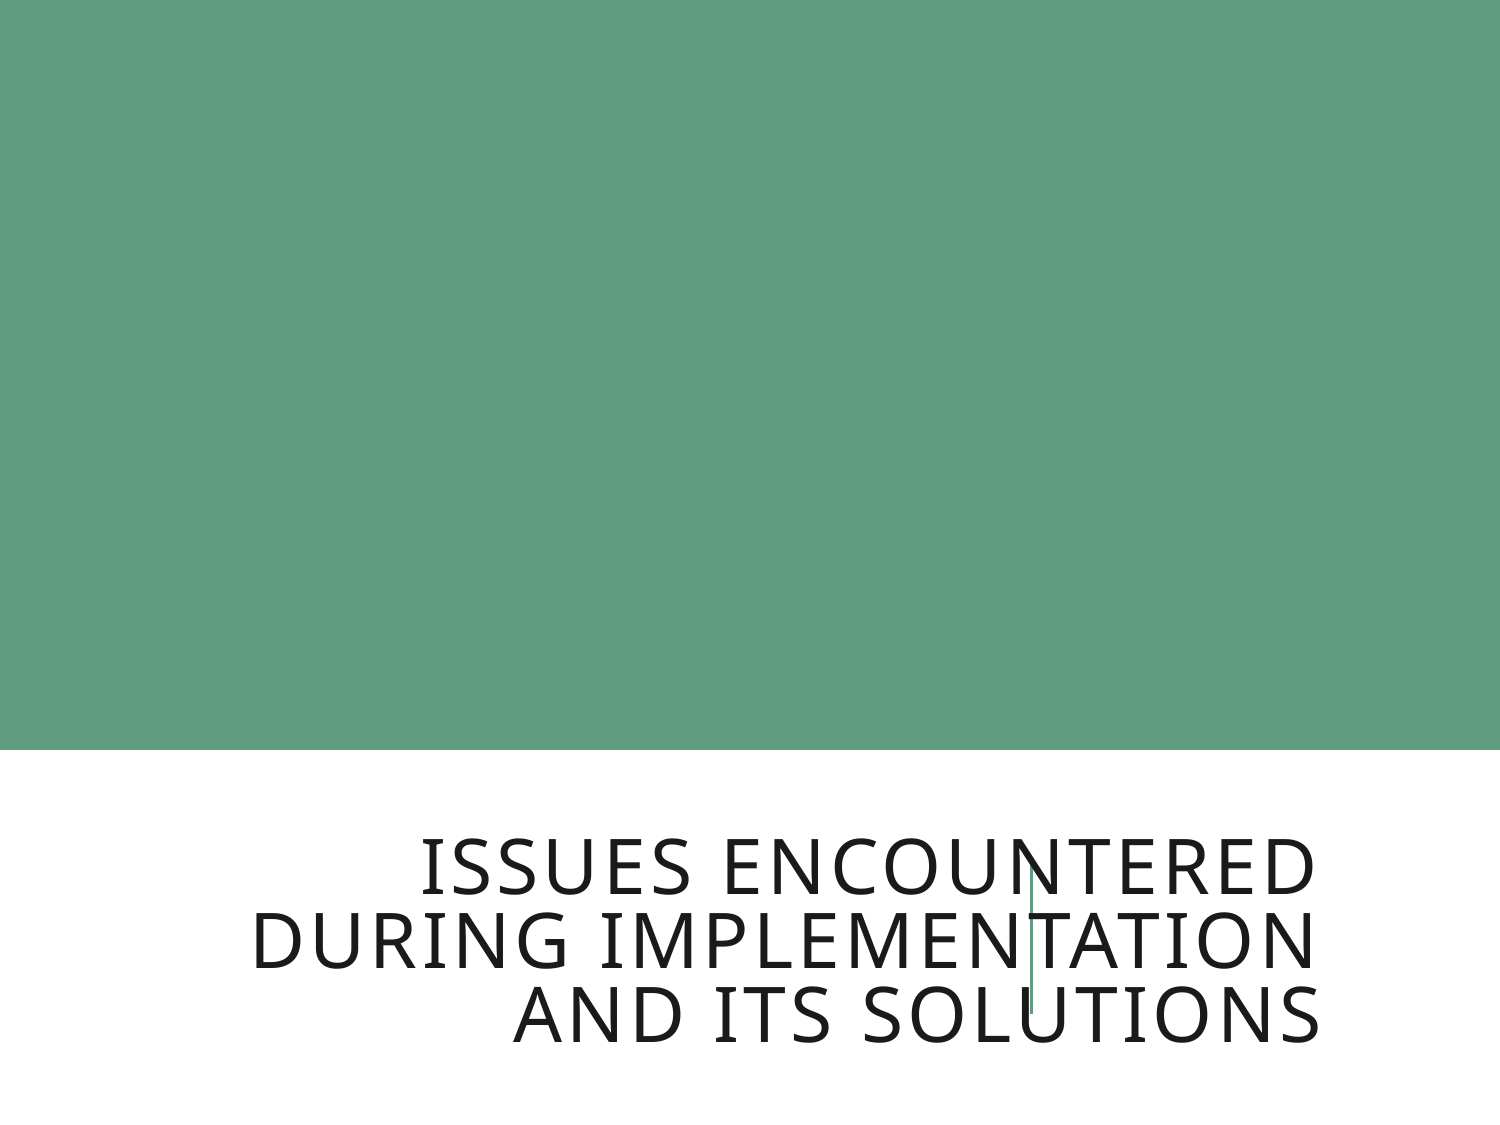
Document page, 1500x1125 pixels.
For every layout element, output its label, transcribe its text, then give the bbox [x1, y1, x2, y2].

title ISSUES encountered during implementation and its Solutions [75, 826, 1339, 1067]
